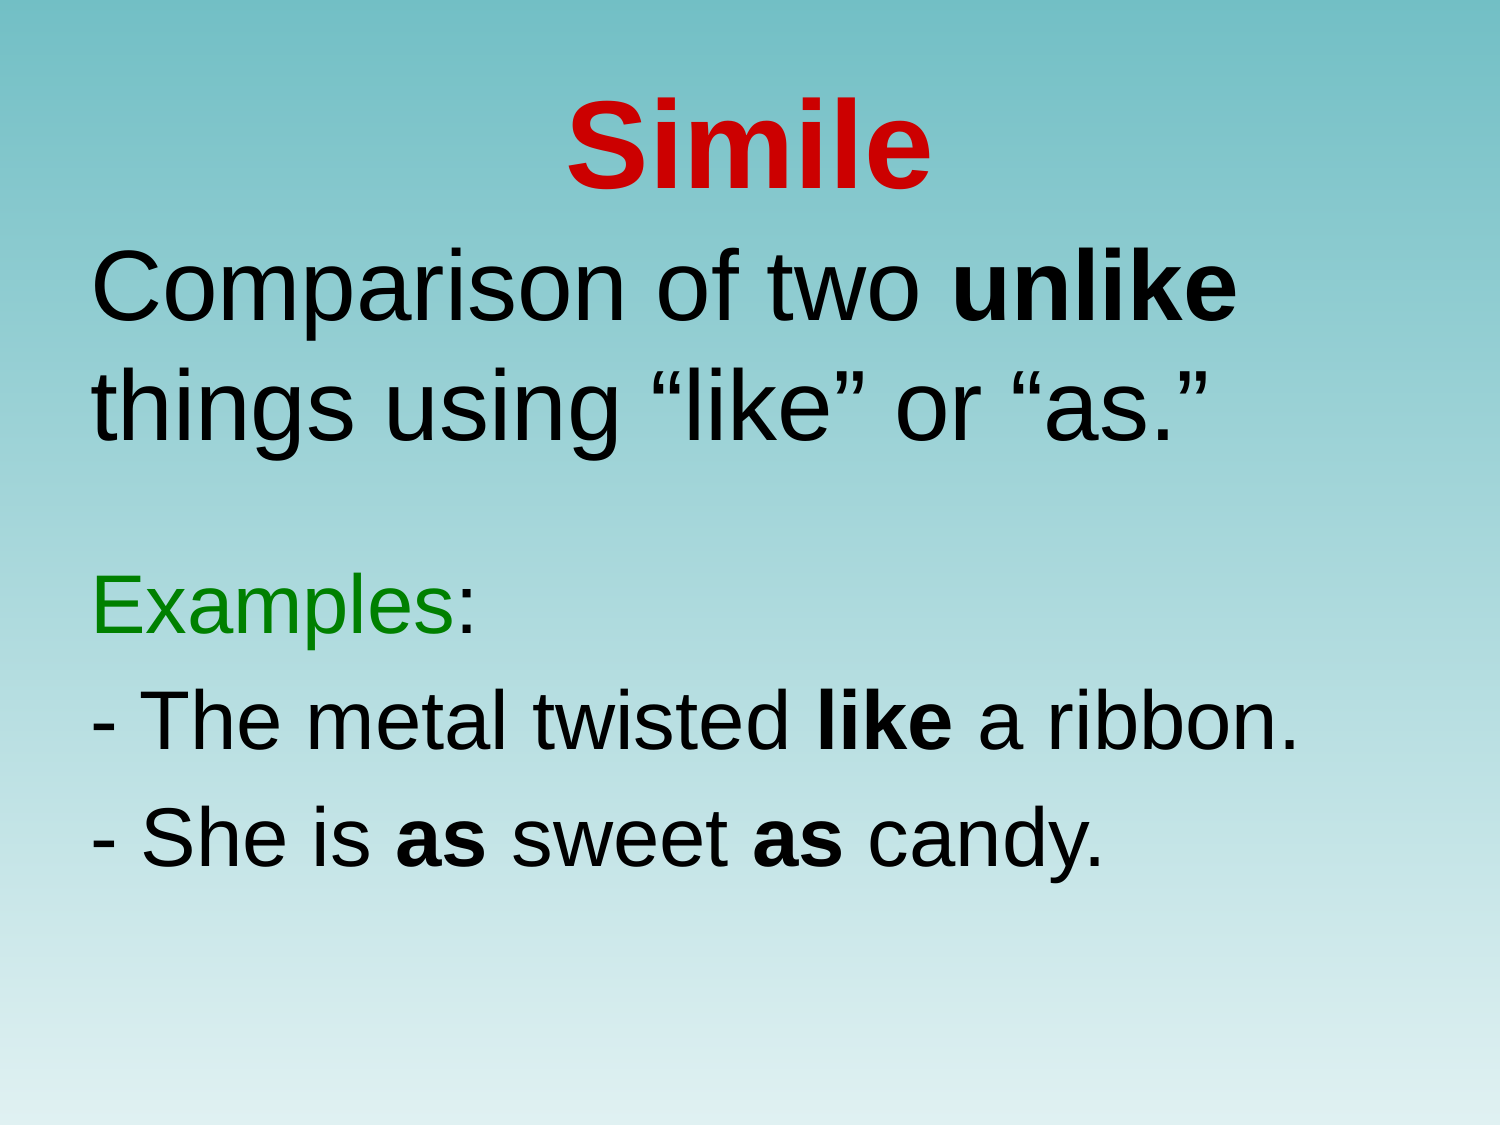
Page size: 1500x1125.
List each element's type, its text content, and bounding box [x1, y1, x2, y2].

title Simile [75, 45, 1425, 212]
list Comparison of two unlike things using “like” or “as.” Examples: - The metal twisted like a ribbon. - She is as sweet as candy. [75, 212, 1450, 1075]
